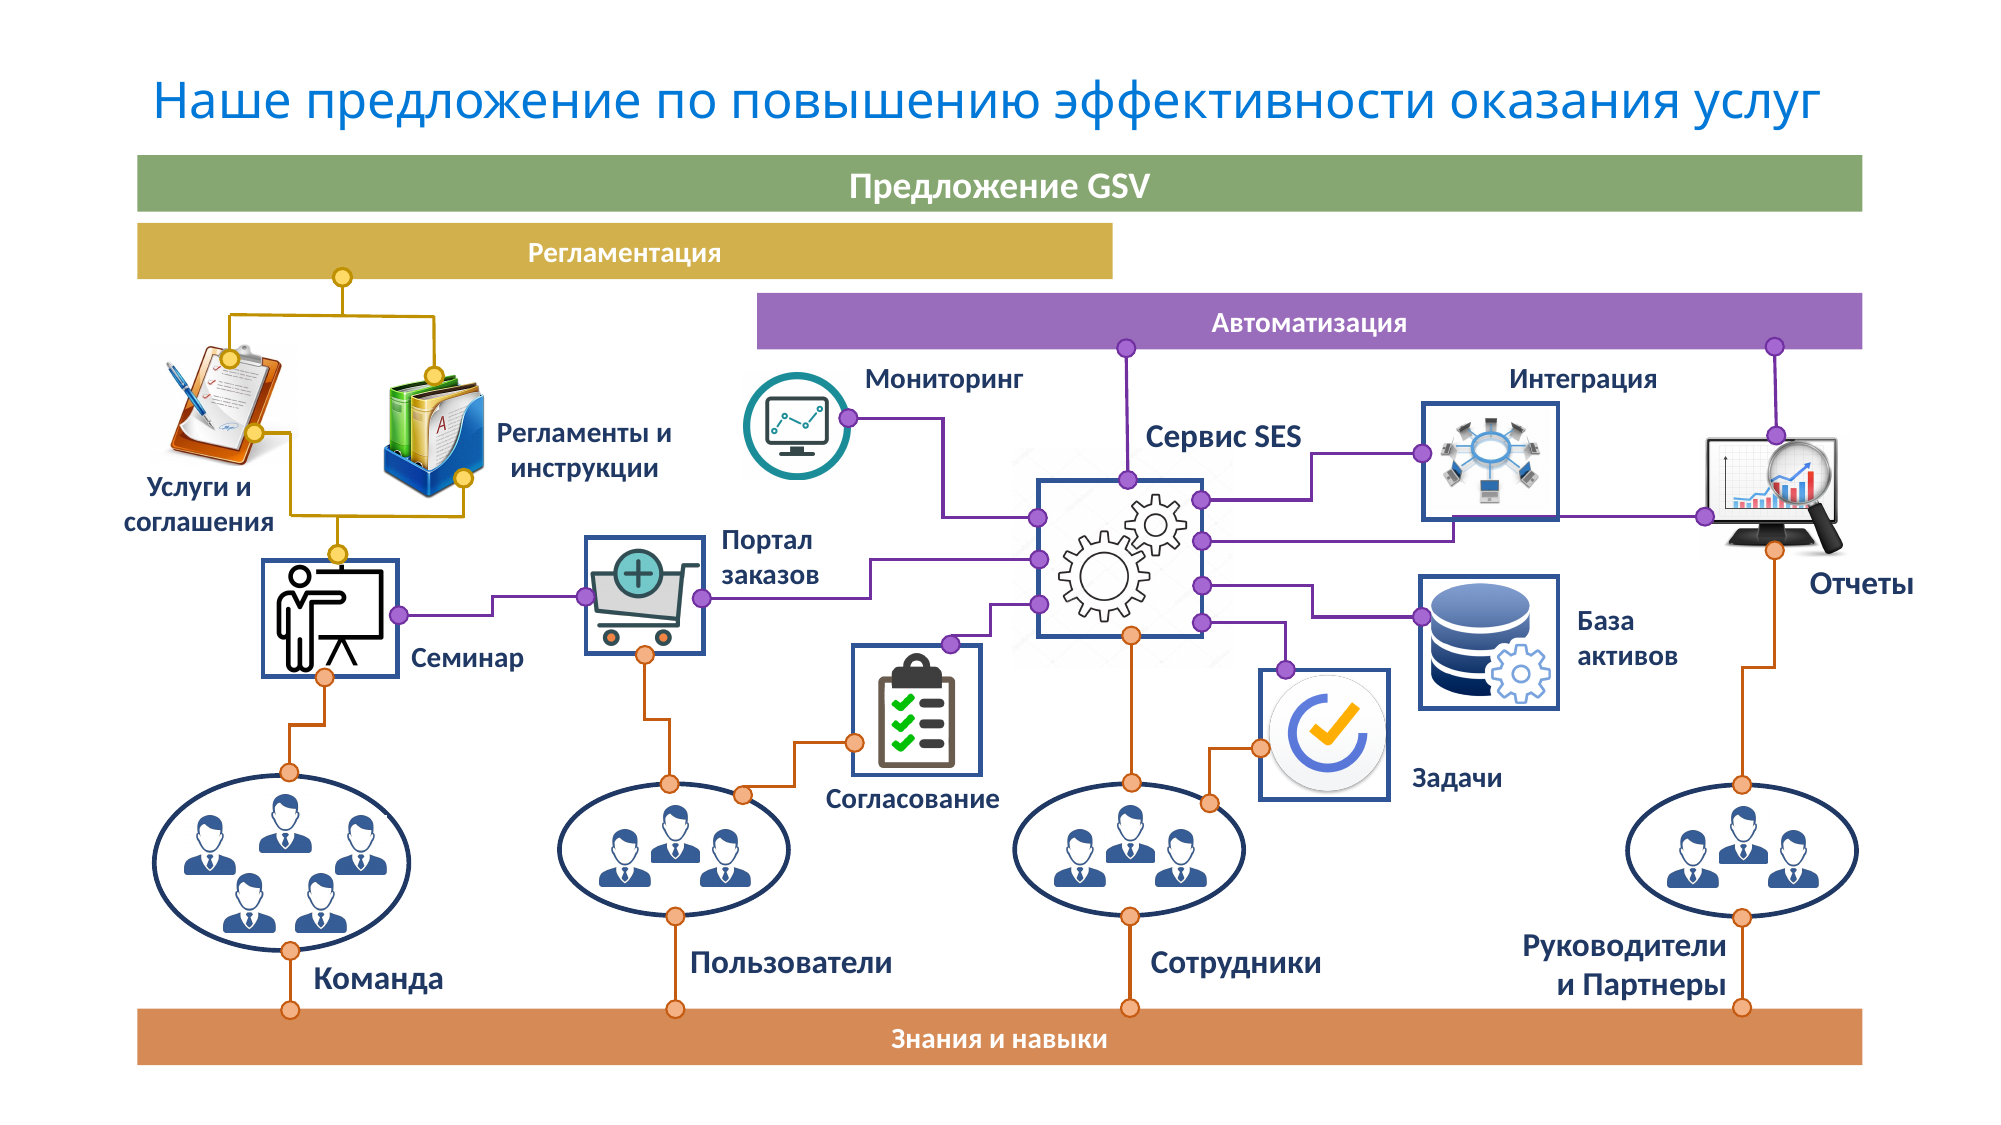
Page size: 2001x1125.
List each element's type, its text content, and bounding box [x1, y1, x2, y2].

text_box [245, 424, 473, 564]
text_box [1191, 352, 1700, 520]
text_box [89, 342, 310, 547]
text_box Автоматизация [756, 292, 1864, 350]
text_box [220, 268, 444, 385]
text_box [389, 587, 595, 625]
text_box Предложение GSV [136, 154, 1863, 213]
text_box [1192, 435, 1949, 610]
text_box Регламентация [136, 222, 1114, 280]
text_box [1765, 337, 1786, 445]
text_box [666, 907, 685, 1019]
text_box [370, 374, 701, 502]
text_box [1732, 908, 1752, 1017]
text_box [280, 668, 334, 782]
title Наше предложение по повышению эффективности оказания услуг [137, 59, 1863, 144]
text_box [1489, 541, 1857, 1012]
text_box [1014, 626, 1389, 989]
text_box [733, 595, 1049, 823]
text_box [692, 407, 1193, 668]
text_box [154, 775, 531, 1005]
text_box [582, 513, 692, 654]
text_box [1192, 613, 1489, 813]
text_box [1193, 576, 1489, 613]
text_box Знания и навыки [136, 1008, 1863, 1066]
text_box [743, 352, 1047, 527]
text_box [262, 560, 566, 682]
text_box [281, 941, 300, 1020]
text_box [635, 645, 679, 793]
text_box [1117, 339, 1137, 489]
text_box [1120, 907, 1140, 1018]
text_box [559, 783, 928, 989]
